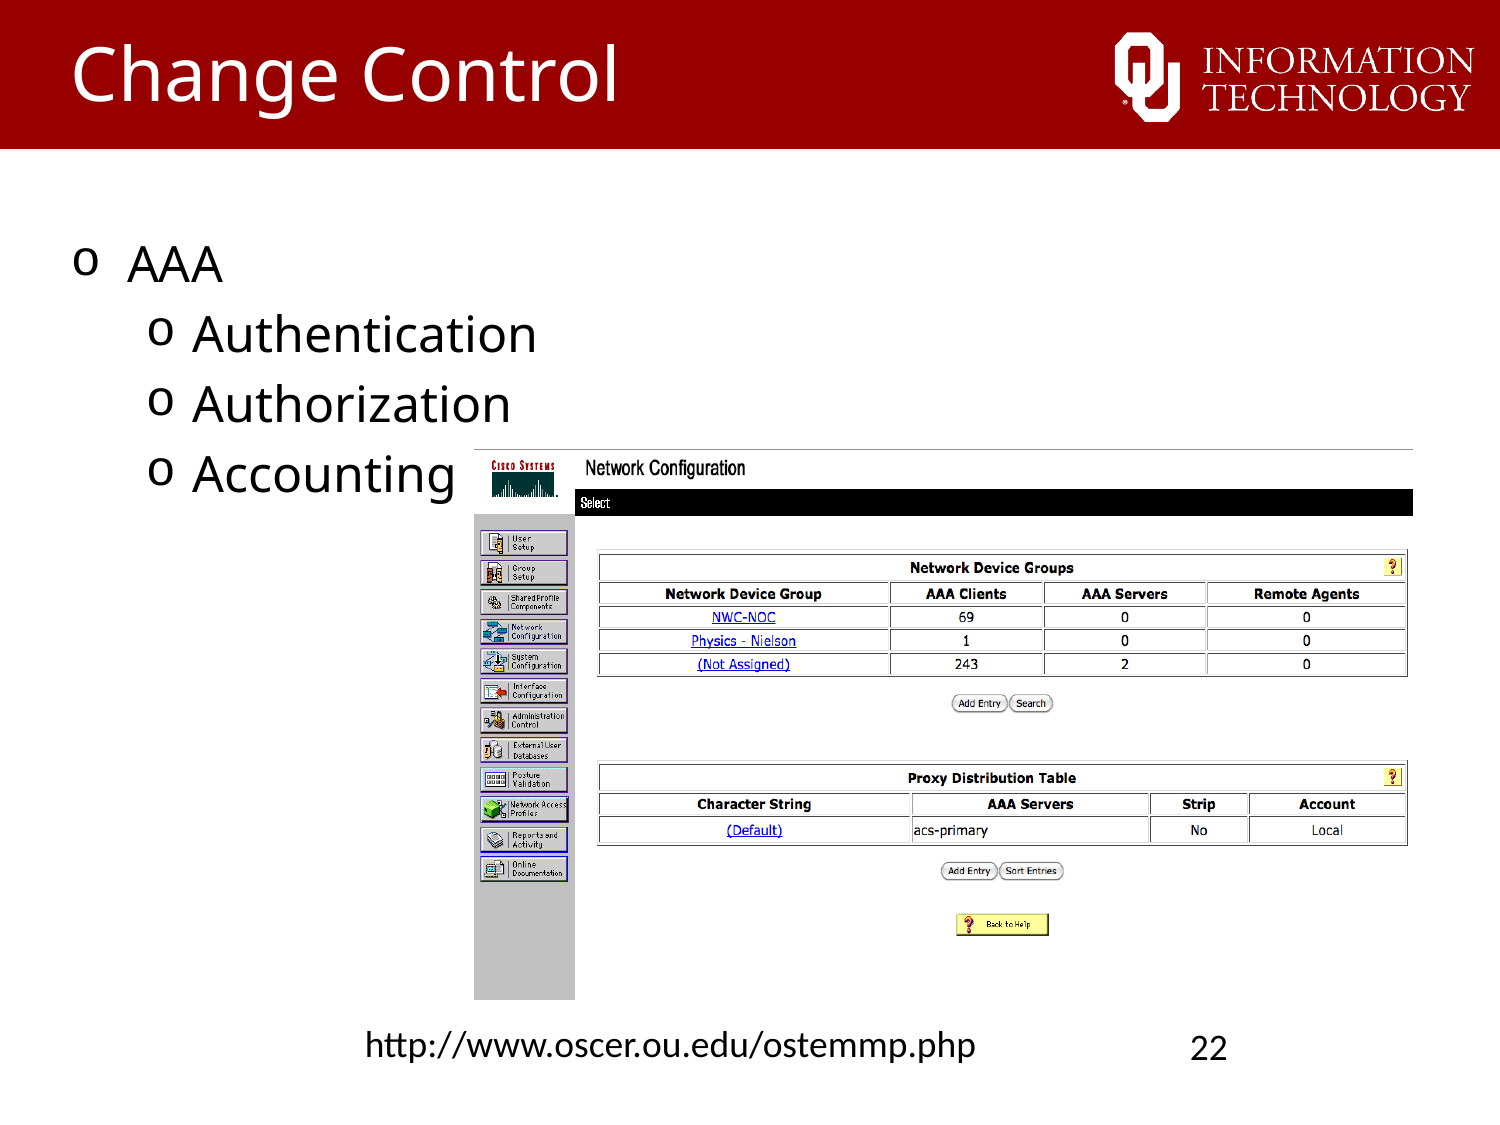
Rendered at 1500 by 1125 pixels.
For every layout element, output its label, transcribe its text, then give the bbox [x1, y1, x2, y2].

list AAA Authentication Authorization Accounting [56, 224, 1357, 988]
text_box http://www.oscer.ou.edu/ostemmp.php [349, 1012, 1210, 1088]
text_box 22 [1174, 1015, 1388, 1091]
picture [474, 449, 1413, 1001]
title Change Control [56, 19, 1335, 131]
picture [0, 0, 1500, 278]
